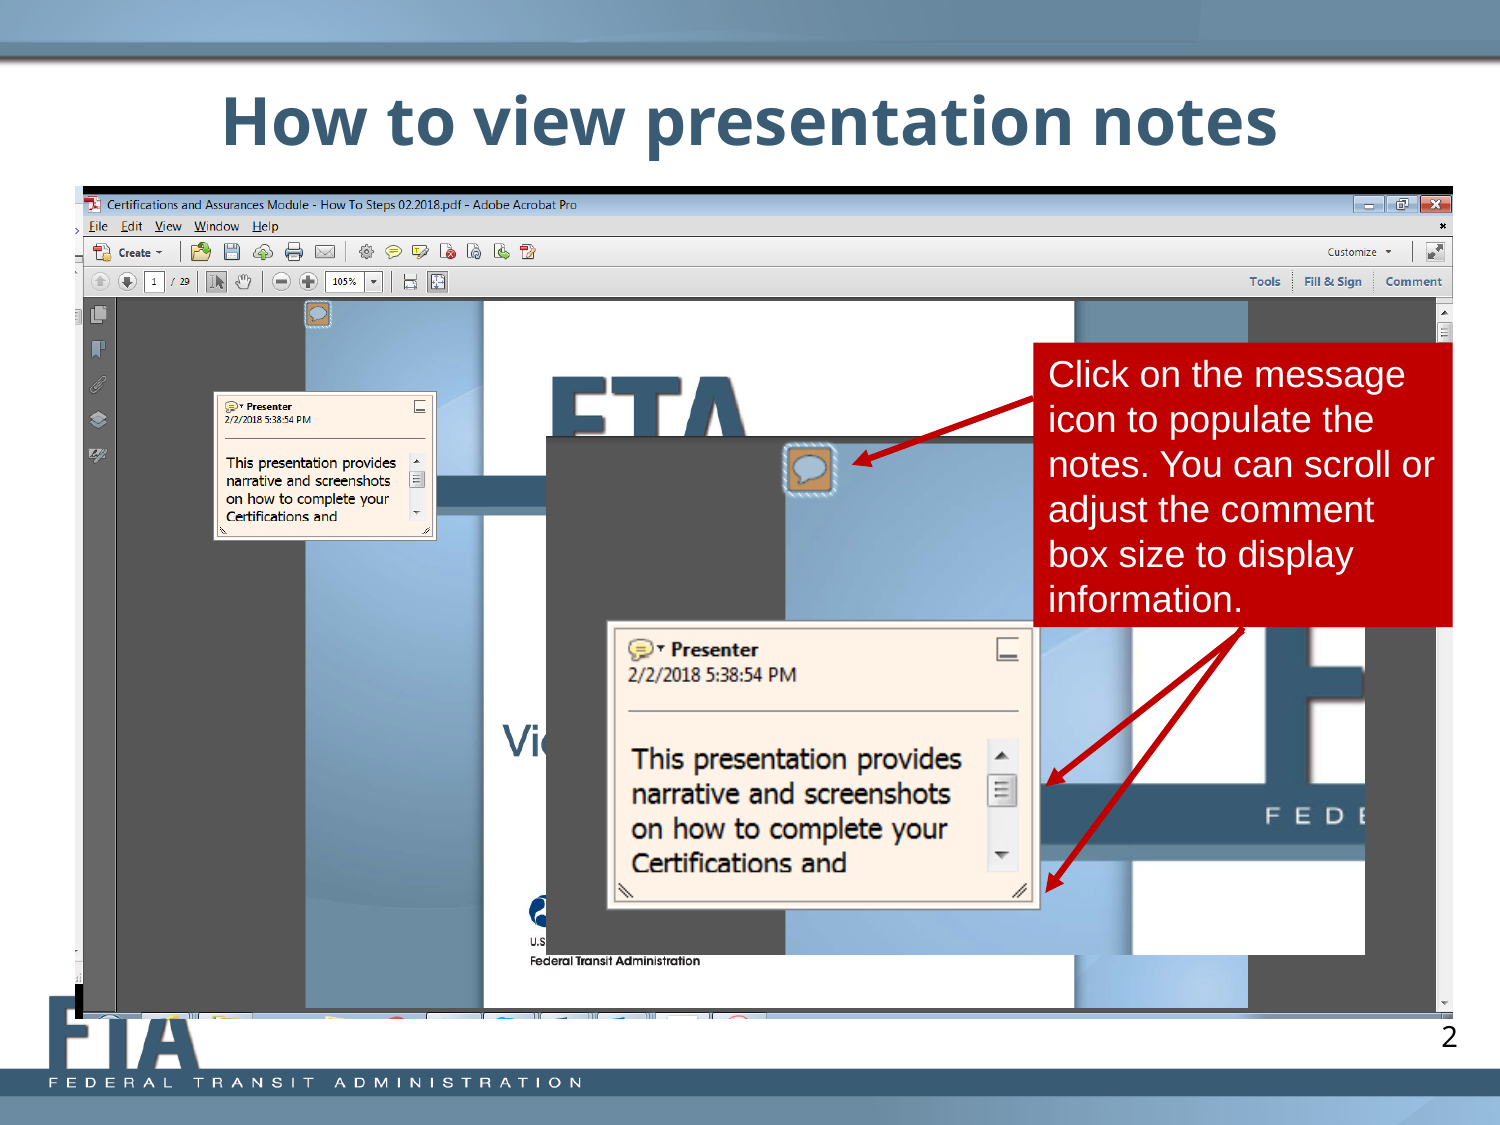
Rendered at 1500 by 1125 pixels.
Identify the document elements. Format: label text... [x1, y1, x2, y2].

title How to view presentation notes [74, 71, 1426, 167]
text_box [1045, 630, 1244, 894]
picture [0, 186, 1500, 1125]
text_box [851, 397, 1034, 466]
picture [0, 0, 1500, 75]
